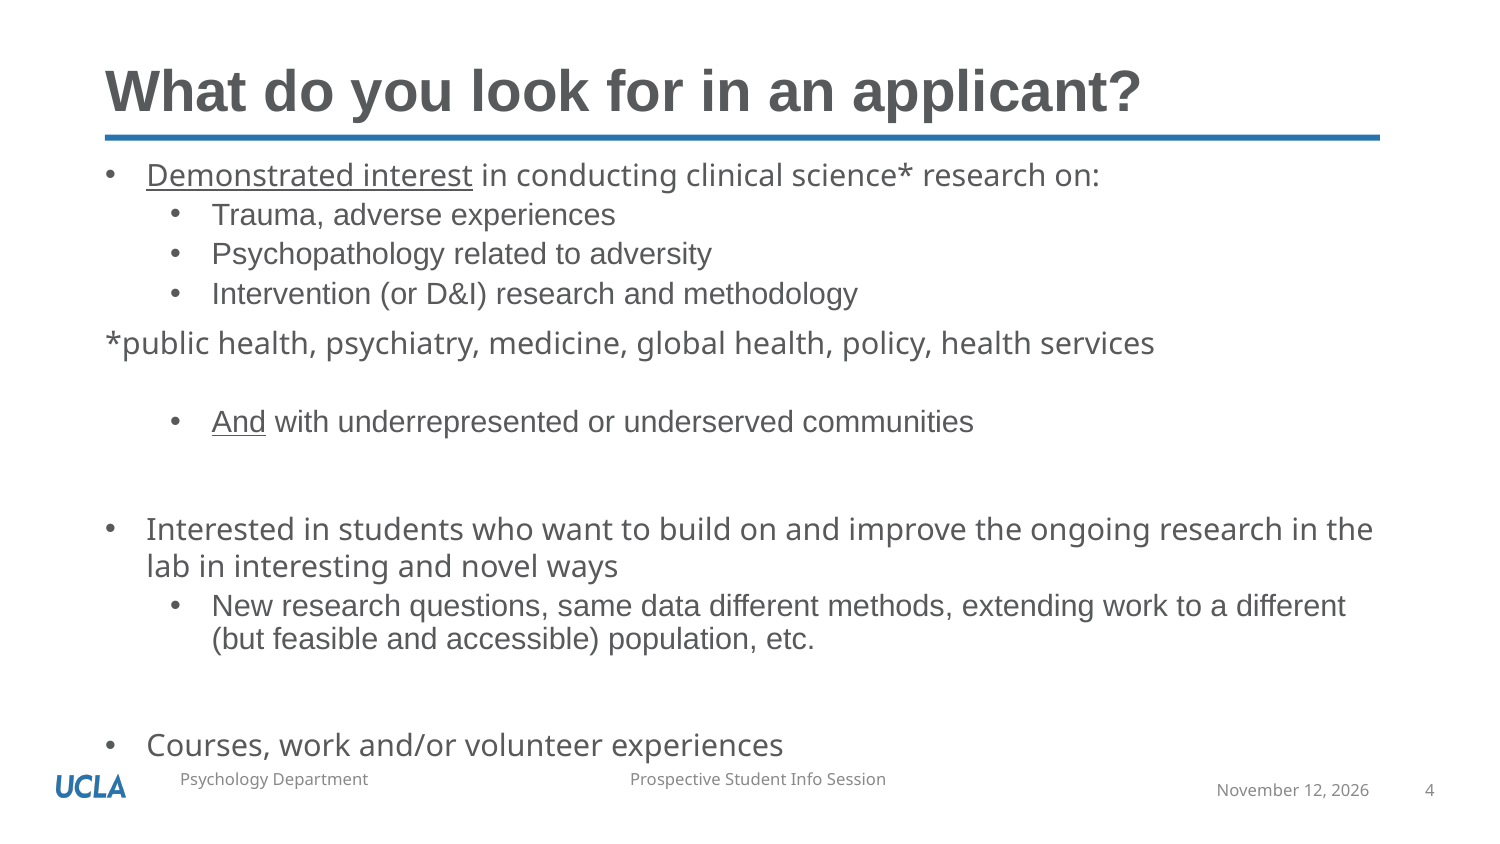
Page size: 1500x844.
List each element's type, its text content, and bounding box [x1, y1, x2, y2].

slide_number 4 [1425, 780, 1500, 840]
title What do you look for in an applicant? [105, 60, 1380, 125]
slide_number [1215, 780, 1370, 843]
picture [56, 774, 126, 798]
list Demonstrated interest in conducting clinical science* research on: Trauma, adverse experiences Psychopathology related to adversity Intervention (or D&I) research and methodology *public health, psychiatry, medicine, global health, policy, health services And with underrepresented or underserved communities Interested in students who want to build on and improve the ongoing research in the lab in interesting and novel ways New research questions, same data different methods, extending work to a different (but feasible and accessible) population, etc. Courses, work and/or volunteer experiences [105, 155, 1394, 770]
